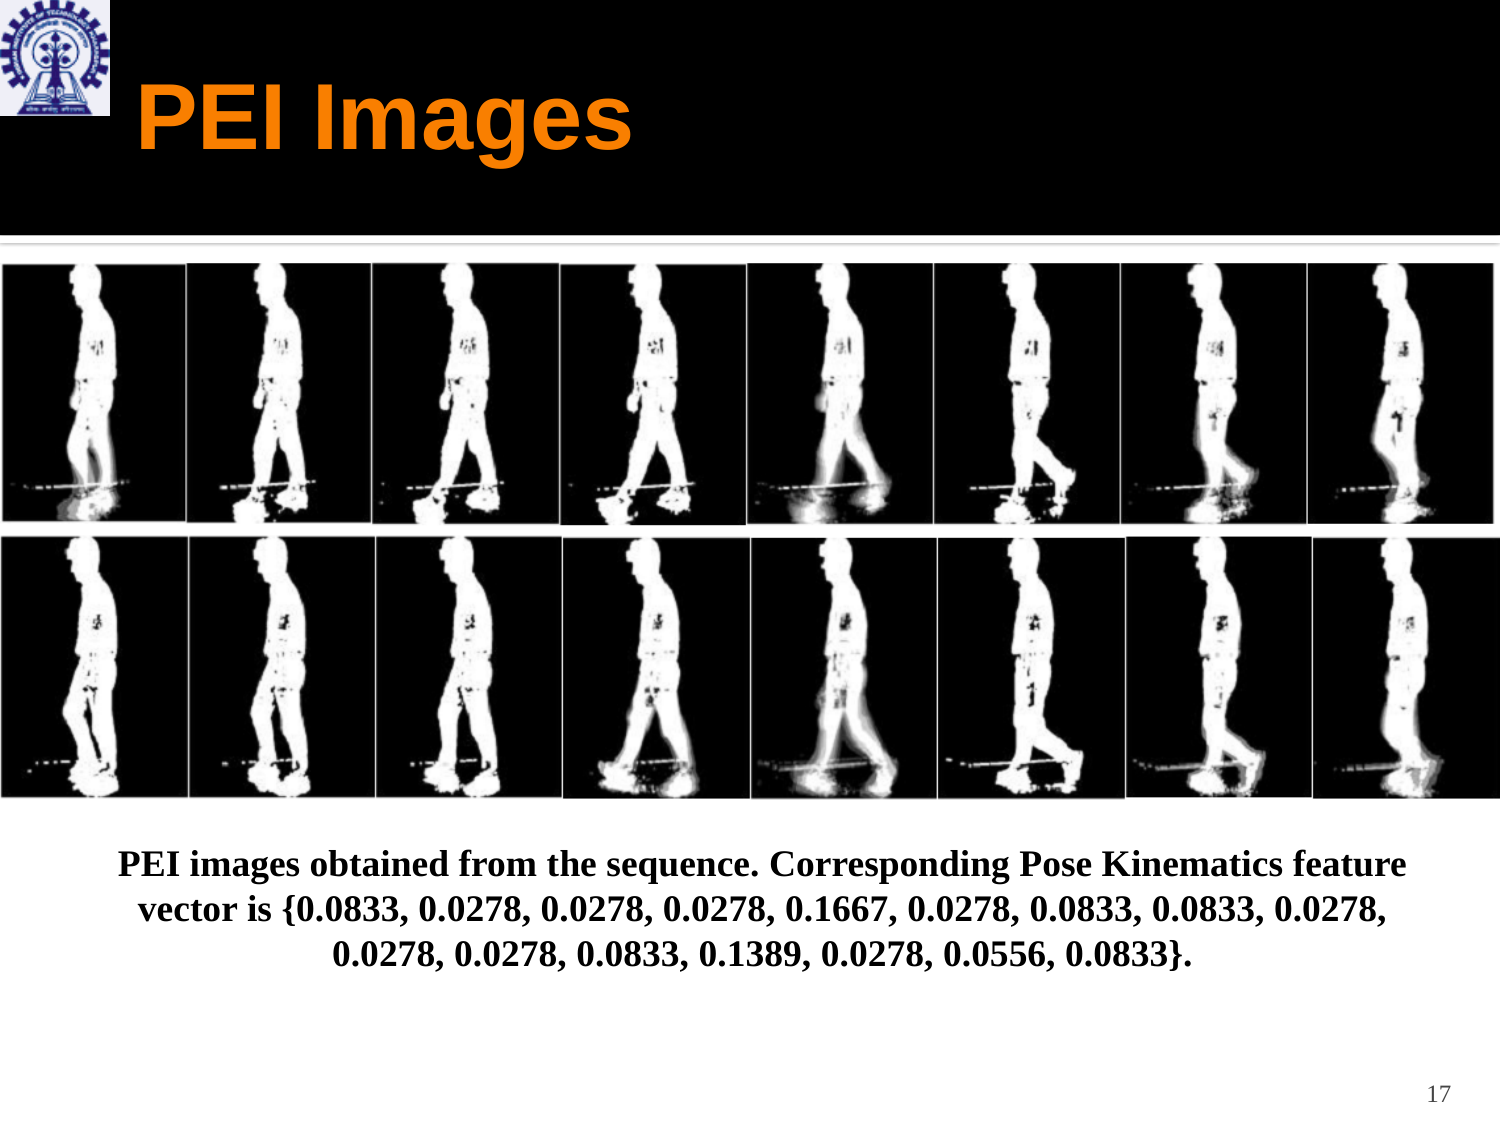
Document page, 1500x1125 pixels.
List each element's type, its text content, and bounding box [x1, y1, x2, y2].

picture [0, 262, 1500, 800]
picture [0, 0, 110, 116]
slide_number 17 [1345, 1062, 1467, 1108]
text_box PEI images obtained from the sequence. Corresponding Pose Kinematics feature vector is {0.0833, 0.0278, 0.0278, 0.0278, 0.1667, 0.0278, 0.0833, 0.0833, 0.0278, 0.0278, 0.0278, 0.0833, 0.1389, 0.0278, 0.0556, 0.0833}. [75, 809, 1450, 1032]
title PEI Images [120, 37, 1436, 188]
